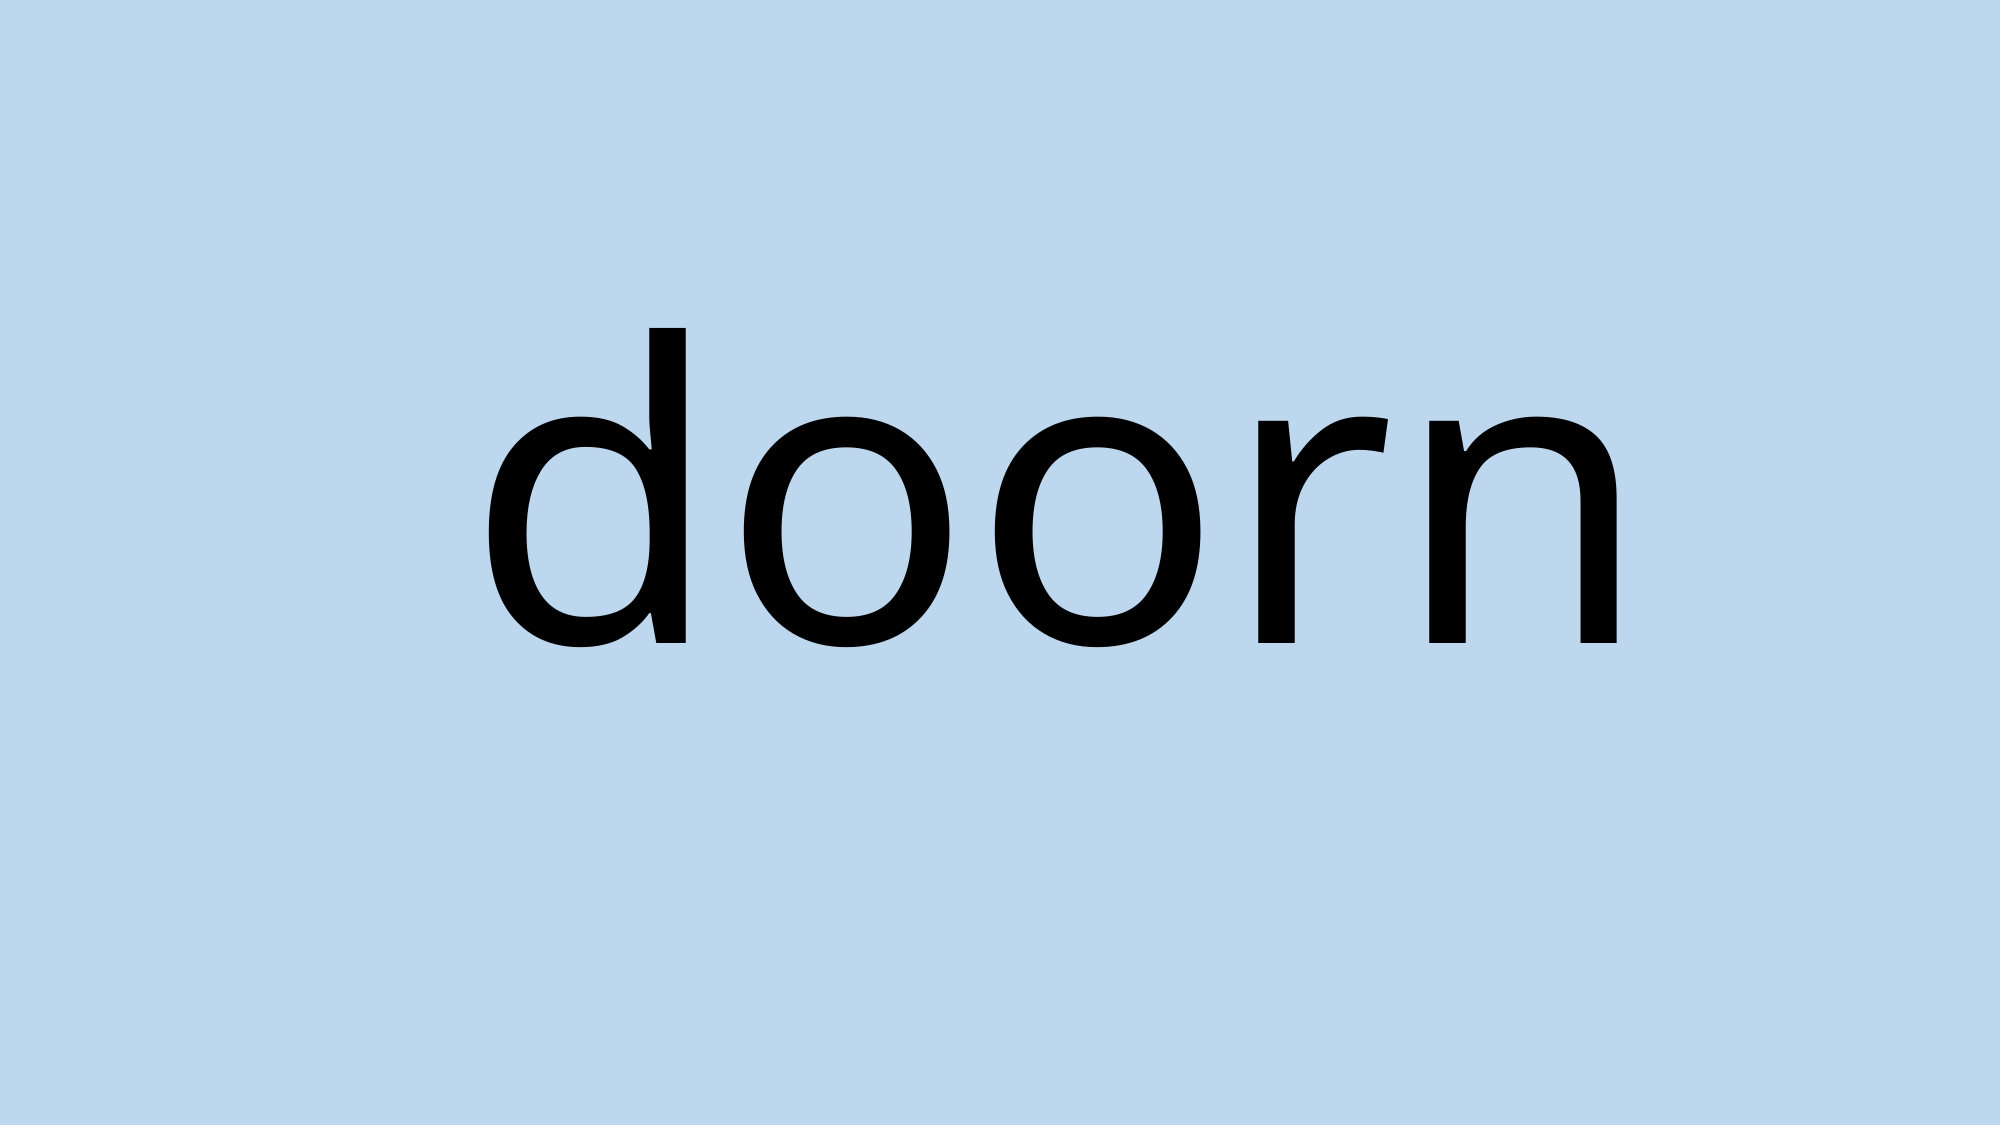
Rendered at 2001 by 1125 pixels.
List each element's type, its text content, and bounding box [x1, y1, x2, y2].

title doorn [451, 400, 2000, 618]
